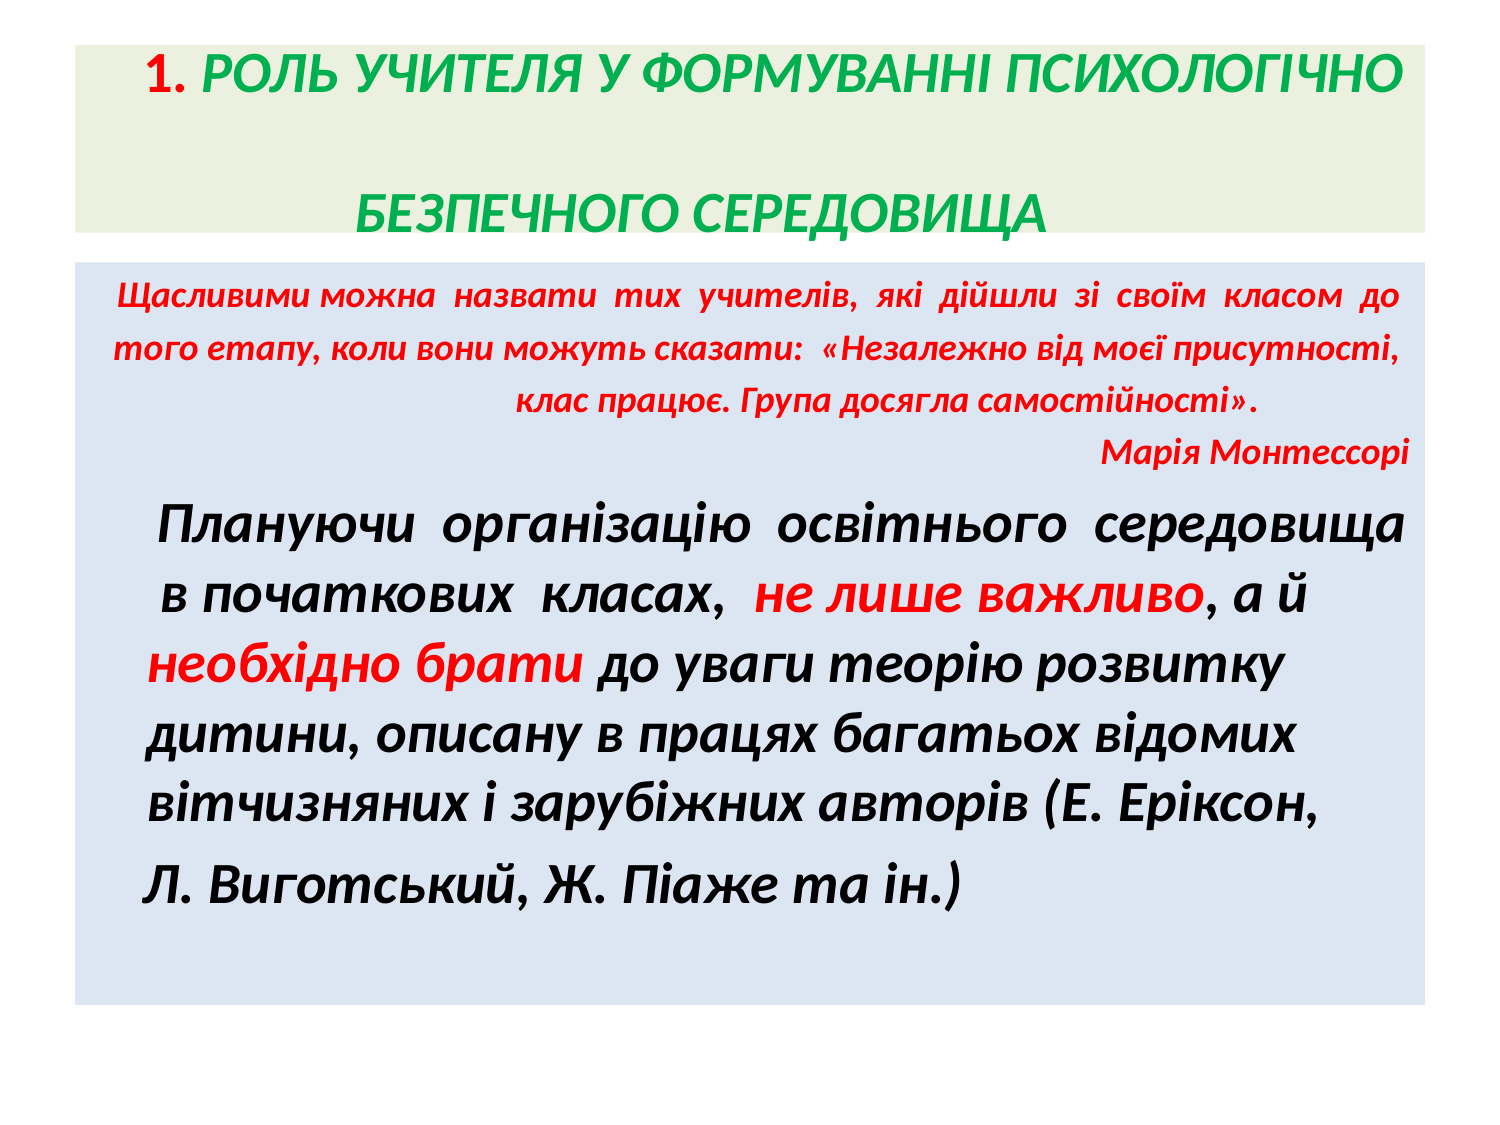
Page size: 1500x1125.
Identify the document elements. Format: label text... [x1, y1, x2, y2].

title 1. РОЛЬ УЧИТЕЛЯ У ФОРМУВАННІ ПСИХОЛОГІЧНО БЕЗПЕЧНОГО СЕРЕДОВИЩА [75, 45, 1425, 233]
list Щасливими можна назвати тих учителів, які дійшли зі своїм класом до того етапу, коли вони можуть сказати: «Незалежно від моєї присутності, клас працює. Група досягла самостійності». Марія Монтессорі Плануючи організацію освітнього середовища в початкових класах, не лише важливо, а й необхідно брати до уваги теорію розвитку дитини, описану в працях багатьох відомих вітчизняних і зарубіжних авторів (Е. Еріксон, Л. Виготський, Ж. Піаже та ін.) [75, 262, 1425, 1005]
